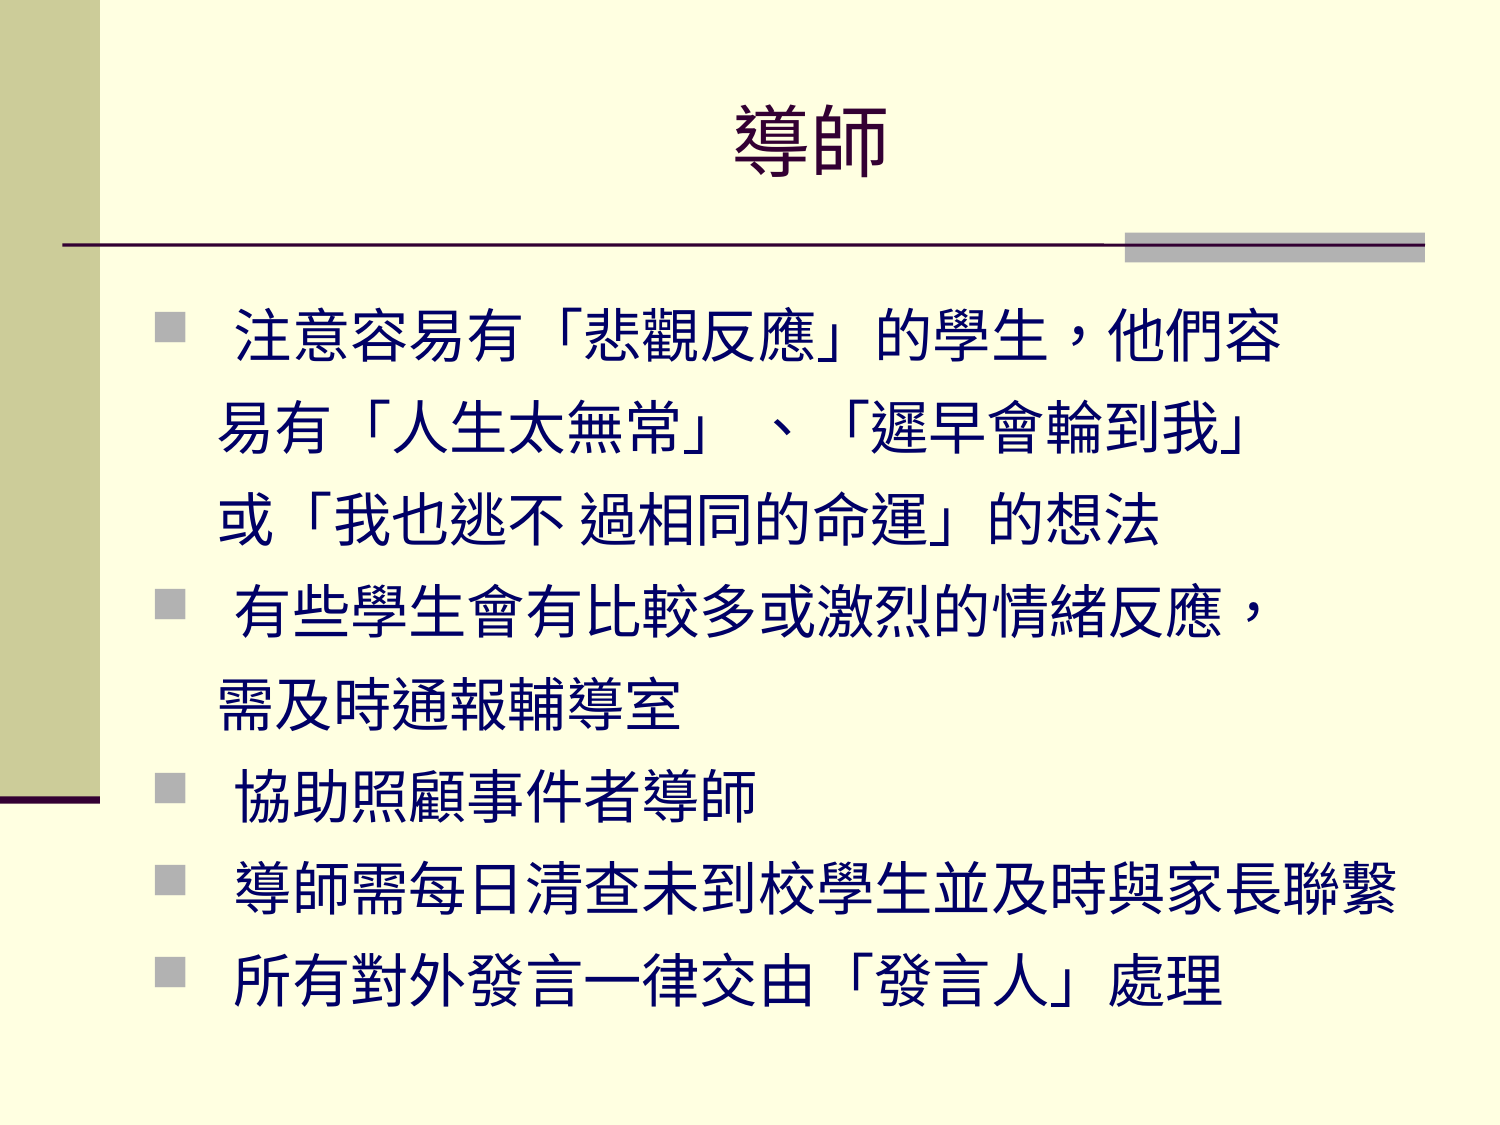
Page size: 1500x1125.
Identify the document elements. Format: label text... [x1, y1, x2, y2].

list 注意容易有「悲觀反應」的學生，他們容 易有「人生太無常」 、「遲早會輪到我」 或「我也逃不 過相同的命運」的想法 有些學生會有比較多或激烈的情緒反應， 需及時通報輔導室 協助照顧事件者導師 導師需每日清查未到校學生並及時與家長聯繫 所有對外發言一律交由「發言人」處理 [135, 203, 1500, 1125]
title 導師 [150, 45, 1471, 203]
